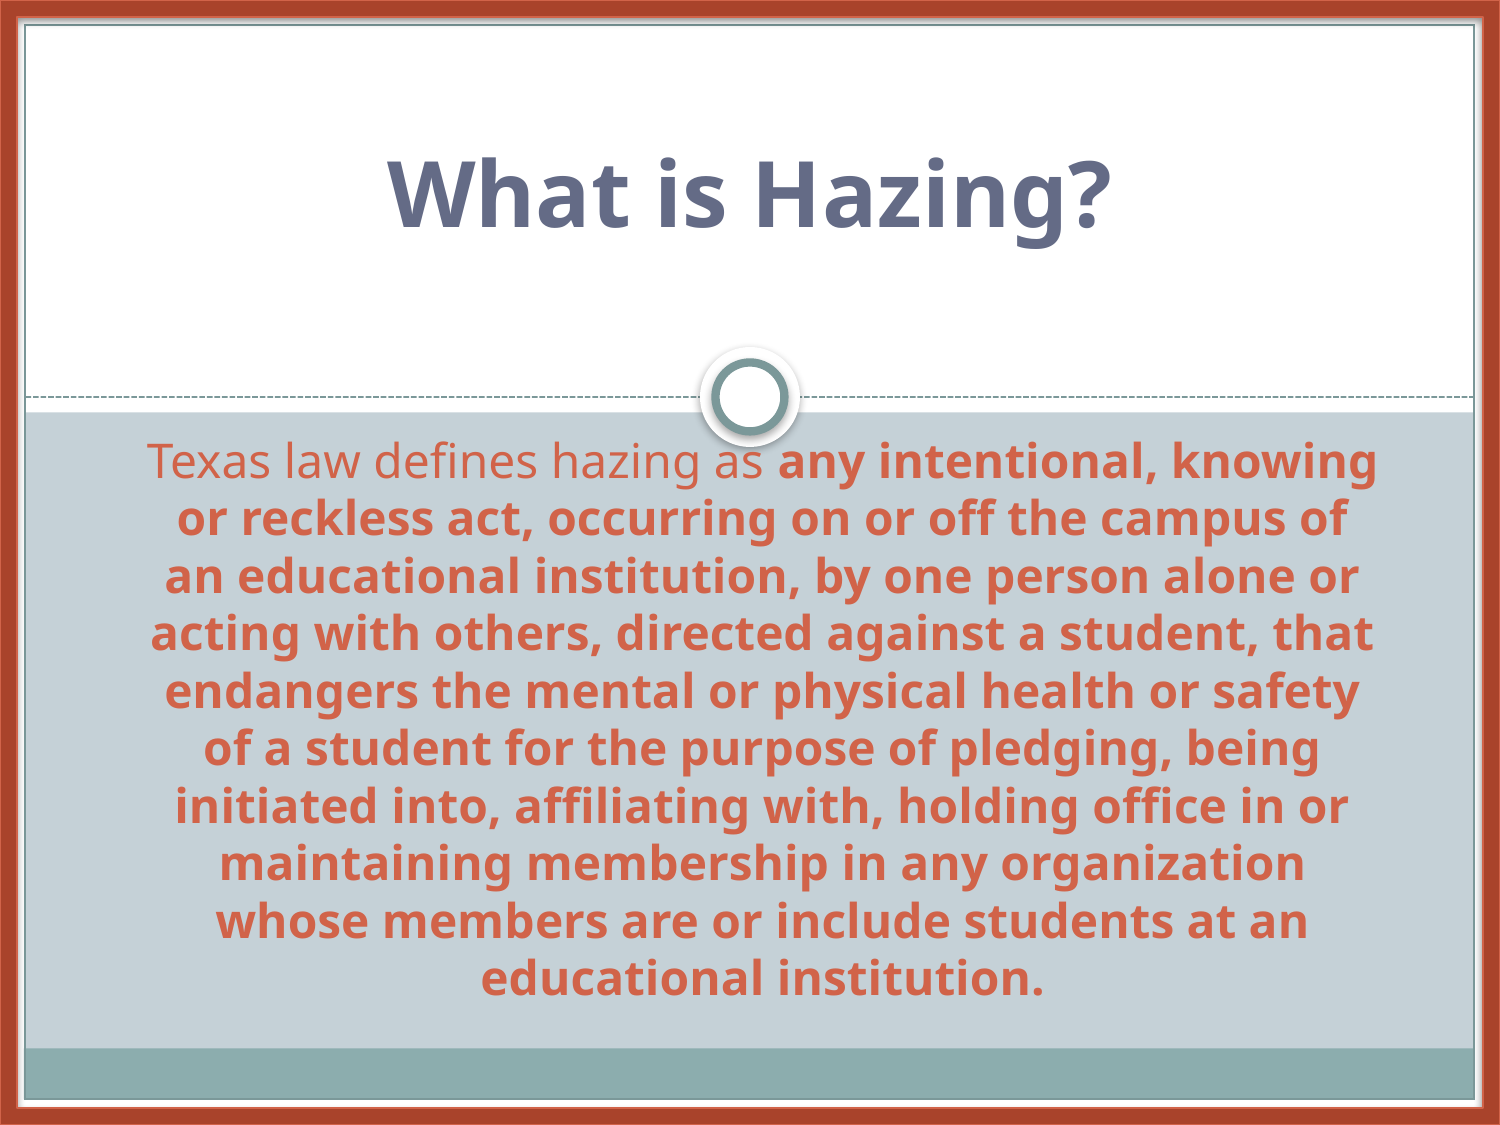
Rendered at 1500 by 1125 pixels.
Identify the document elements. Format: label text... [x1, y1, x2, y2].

text_box What is Hazing? [187, 128, 1313, 253]
title Texas law defines hazing as any intentional, knowing or reckless act, occurring on or off the campus of an educational institution, by one person alone or acting with others, directed against a student, that endangers the mental or physical health or safety of a student for the purpose of pledging, being initiated into, affiliating with, holding office in or maintaining membership in any organization whose members are or include students at an educational institution. [125, 450, 1401, 1013]
text_box [0, 0, 1500, 1125]
